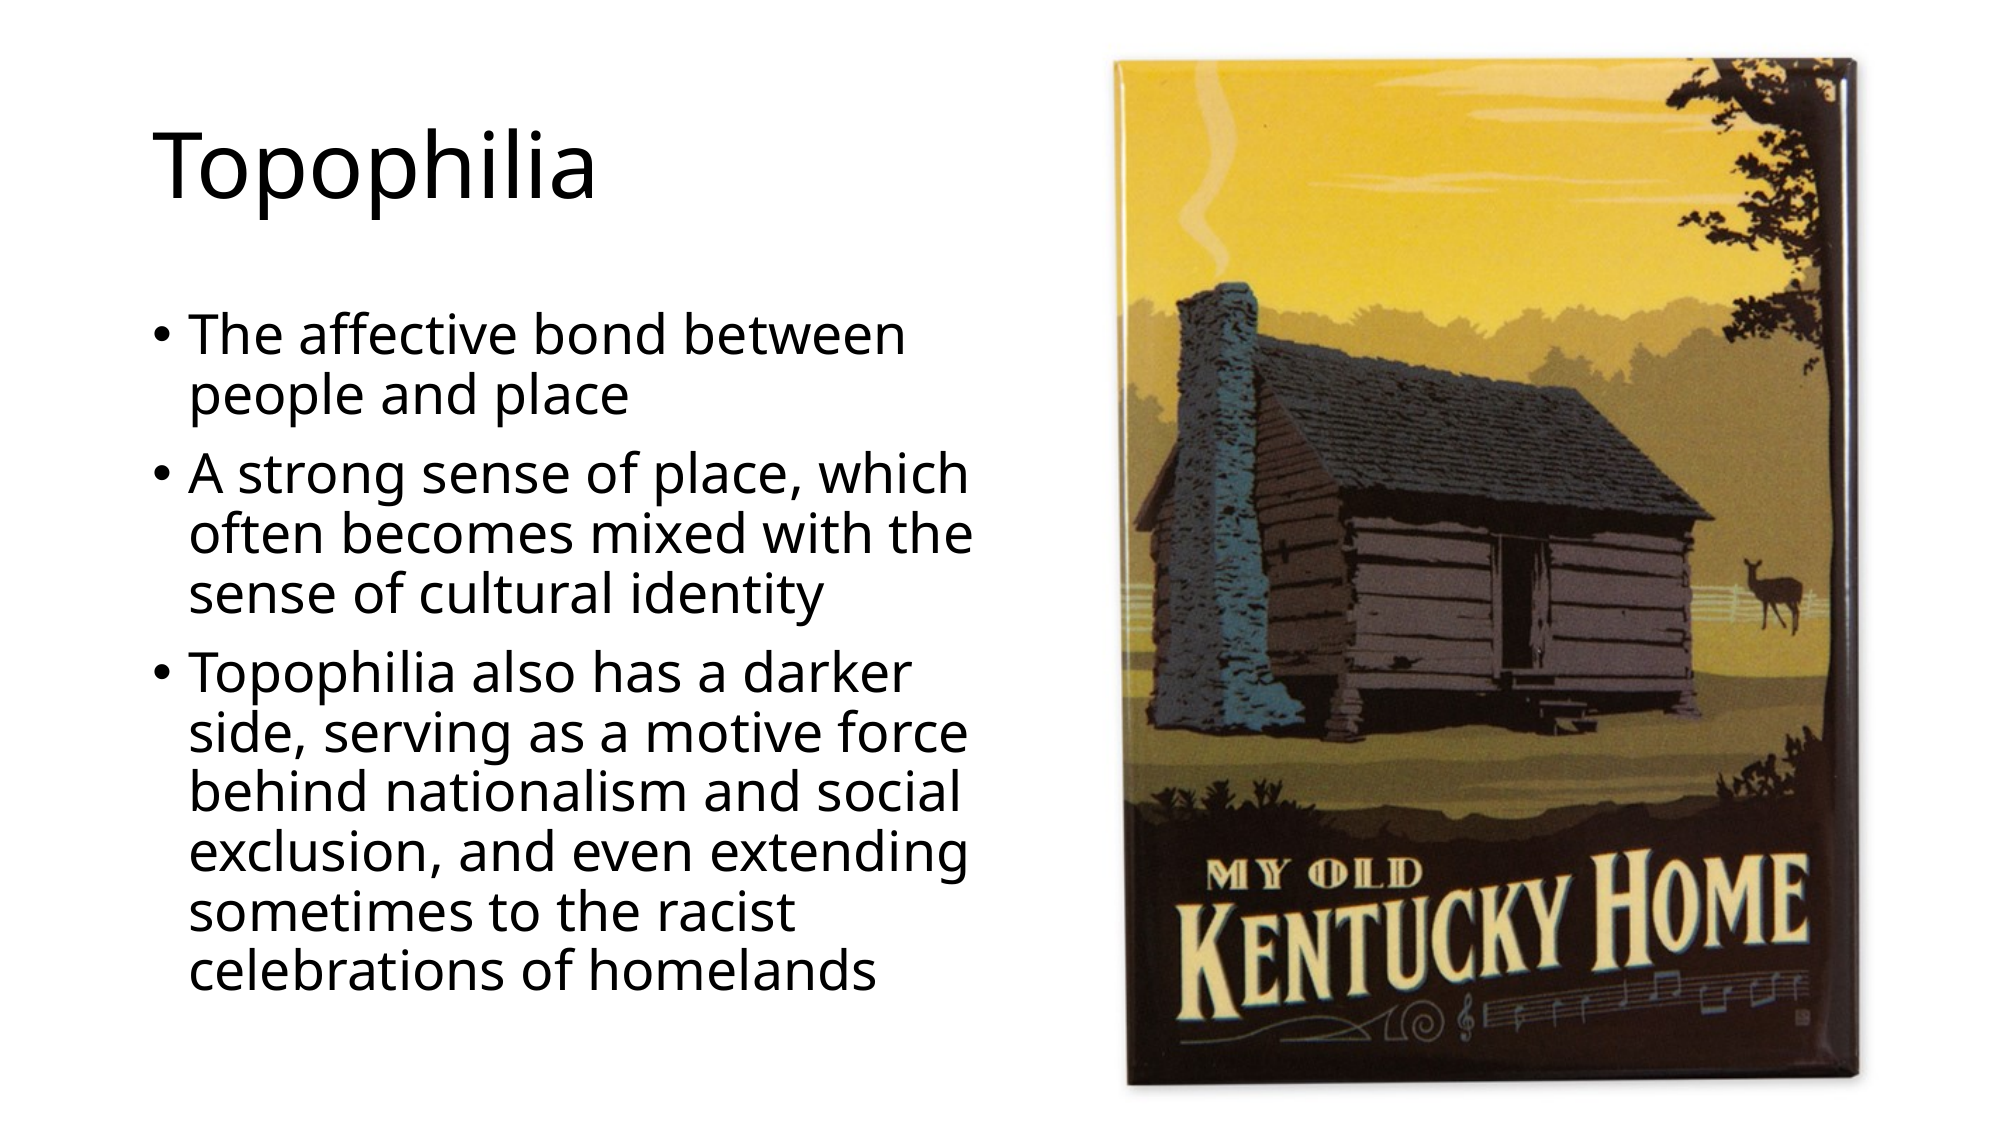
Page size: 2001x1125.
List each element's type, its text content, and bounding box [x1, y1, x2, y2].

picture [1059, 0, 1937, 1125]
title Topophilia [137, 59, 1059, 278]
list The affective bond between people and place A strong sense of place, which often becomes mixed with the sense of cultural identity Topophilia also has a darker side, serving as a motive force behind nationalism and social exclusion, and even extending sometimes to the racist celebrations of homelands [137, 299, 1059, 1014]
